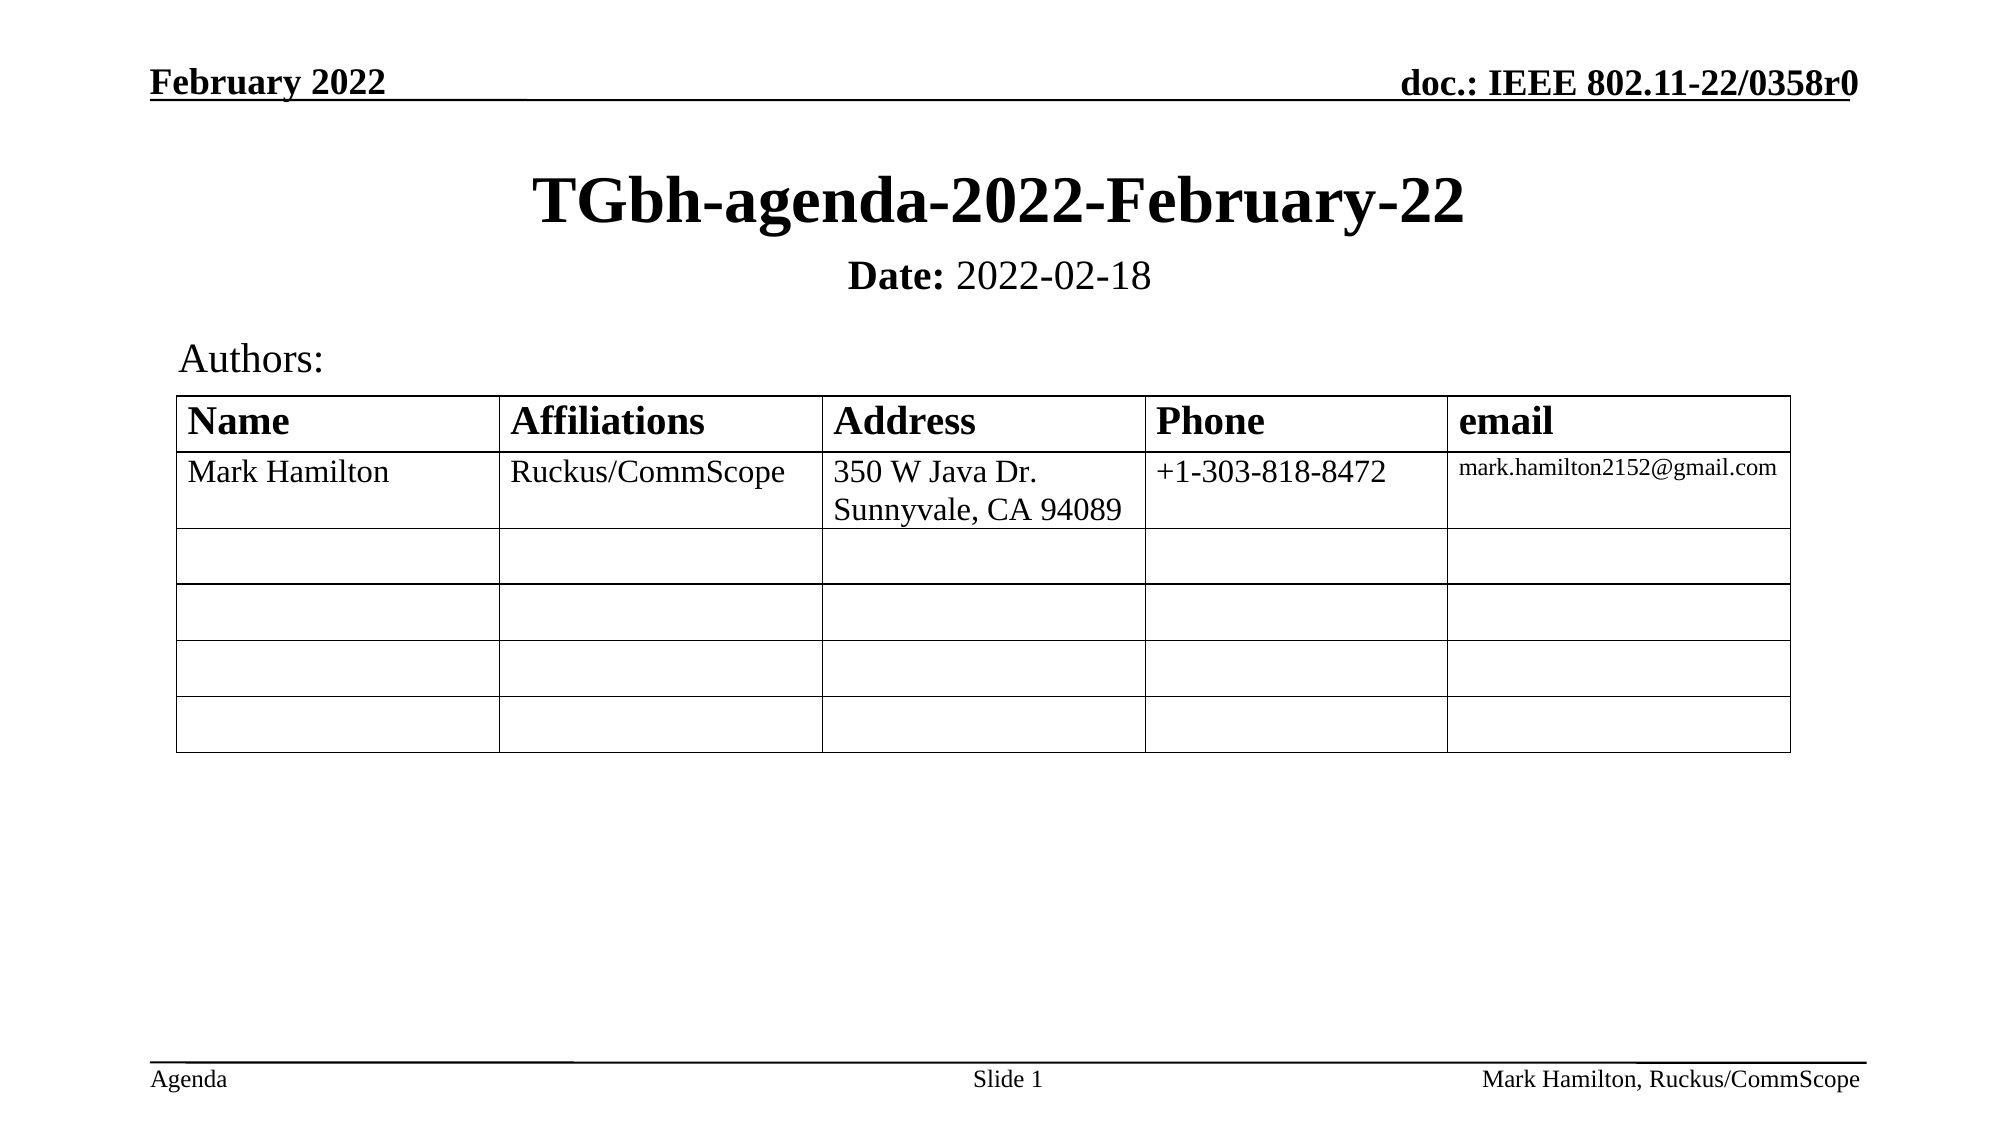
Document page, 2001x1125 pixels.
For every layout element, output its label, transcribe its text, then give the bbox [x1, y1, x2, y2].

text_box Authors: [162, 323, 401, 387]
slide_number Slide 1 [950, 1061, 1067, 1123]
subtitle Date: 2022-02-18 [299, 239, 1701, 319]
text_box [161, 395, 1842, 804]
title TGbh-agenda-2022-February-22 [149, 151, 1851, 241]
